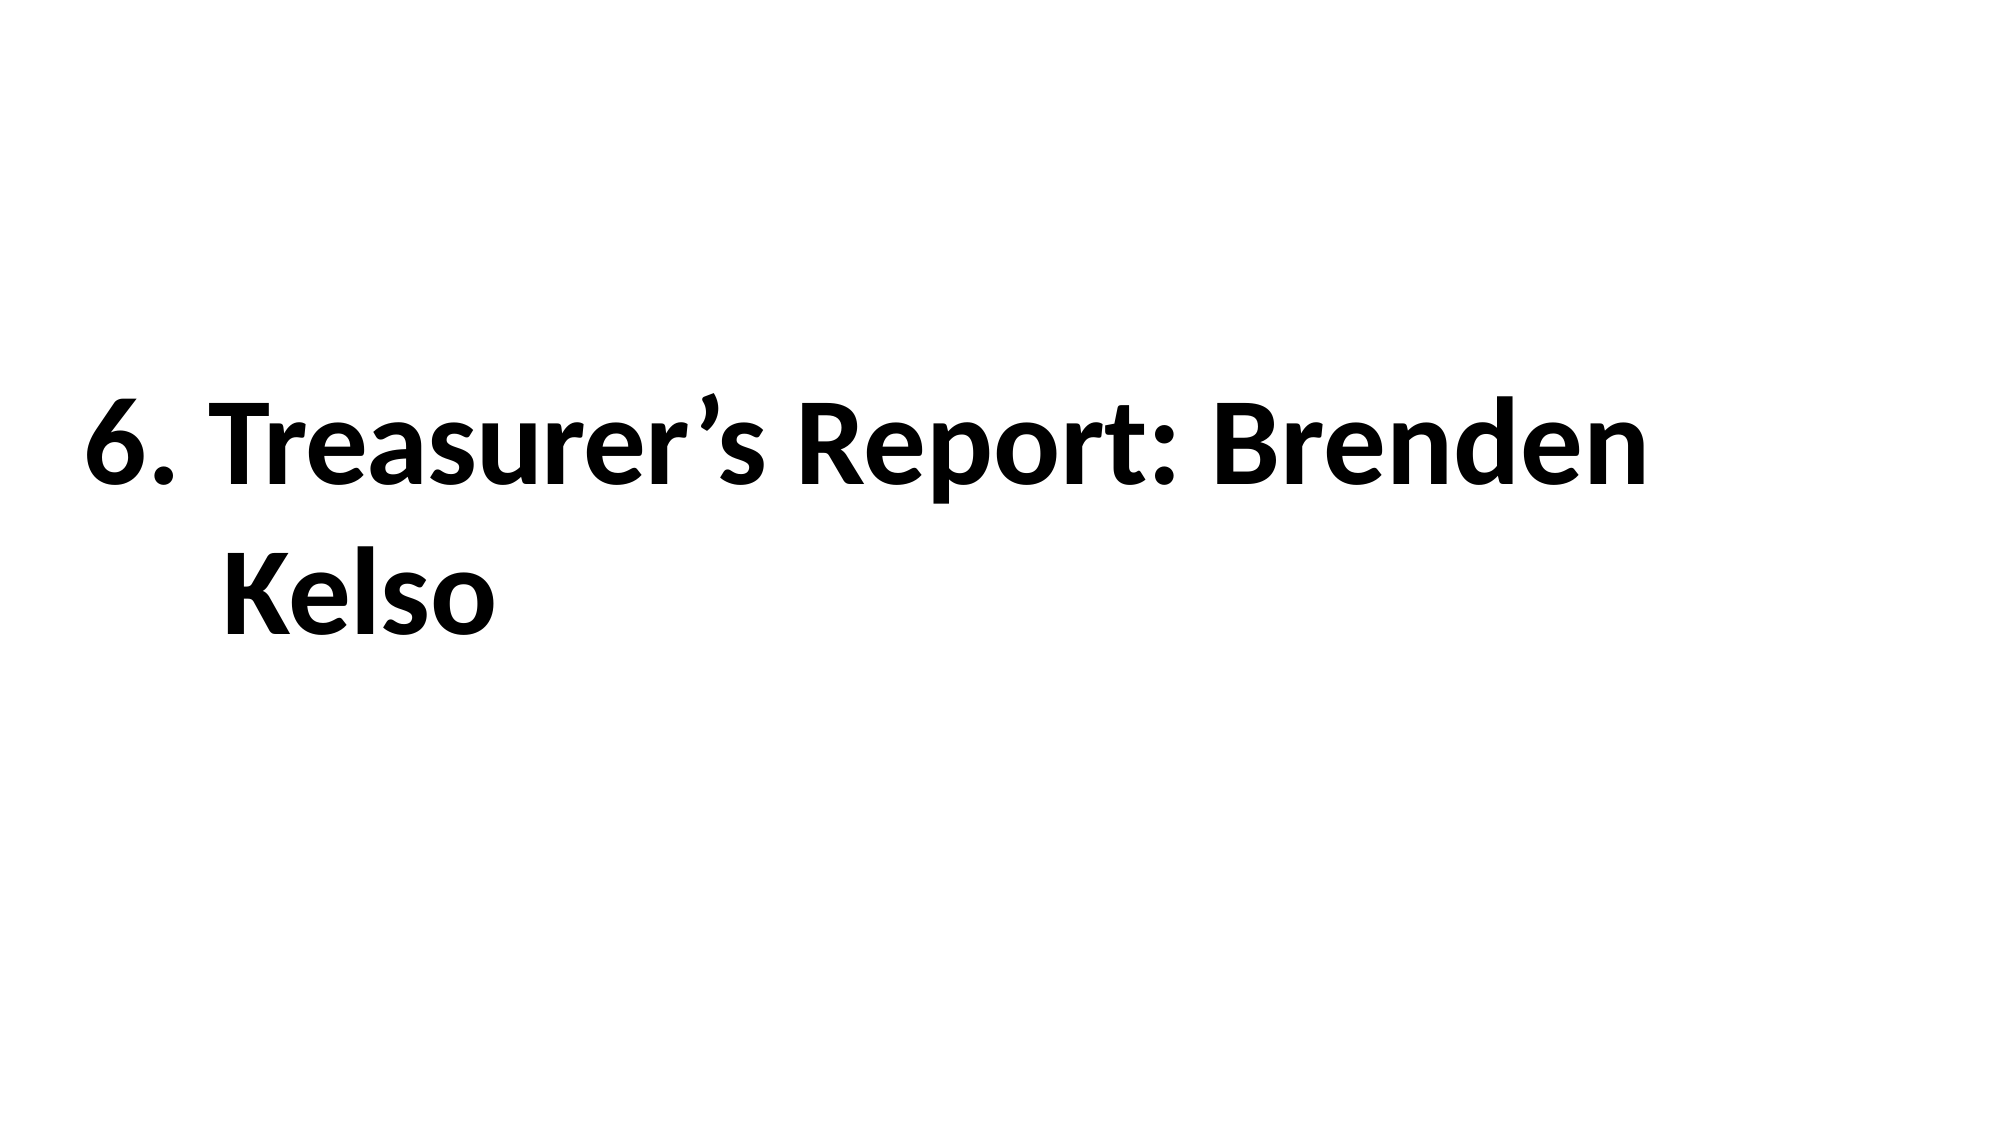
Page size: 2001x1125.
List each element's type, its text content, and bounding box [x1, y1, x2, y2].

title 6. Treasurer’s Report: Brenden Kelso [81, 357, 1877, 1080]
